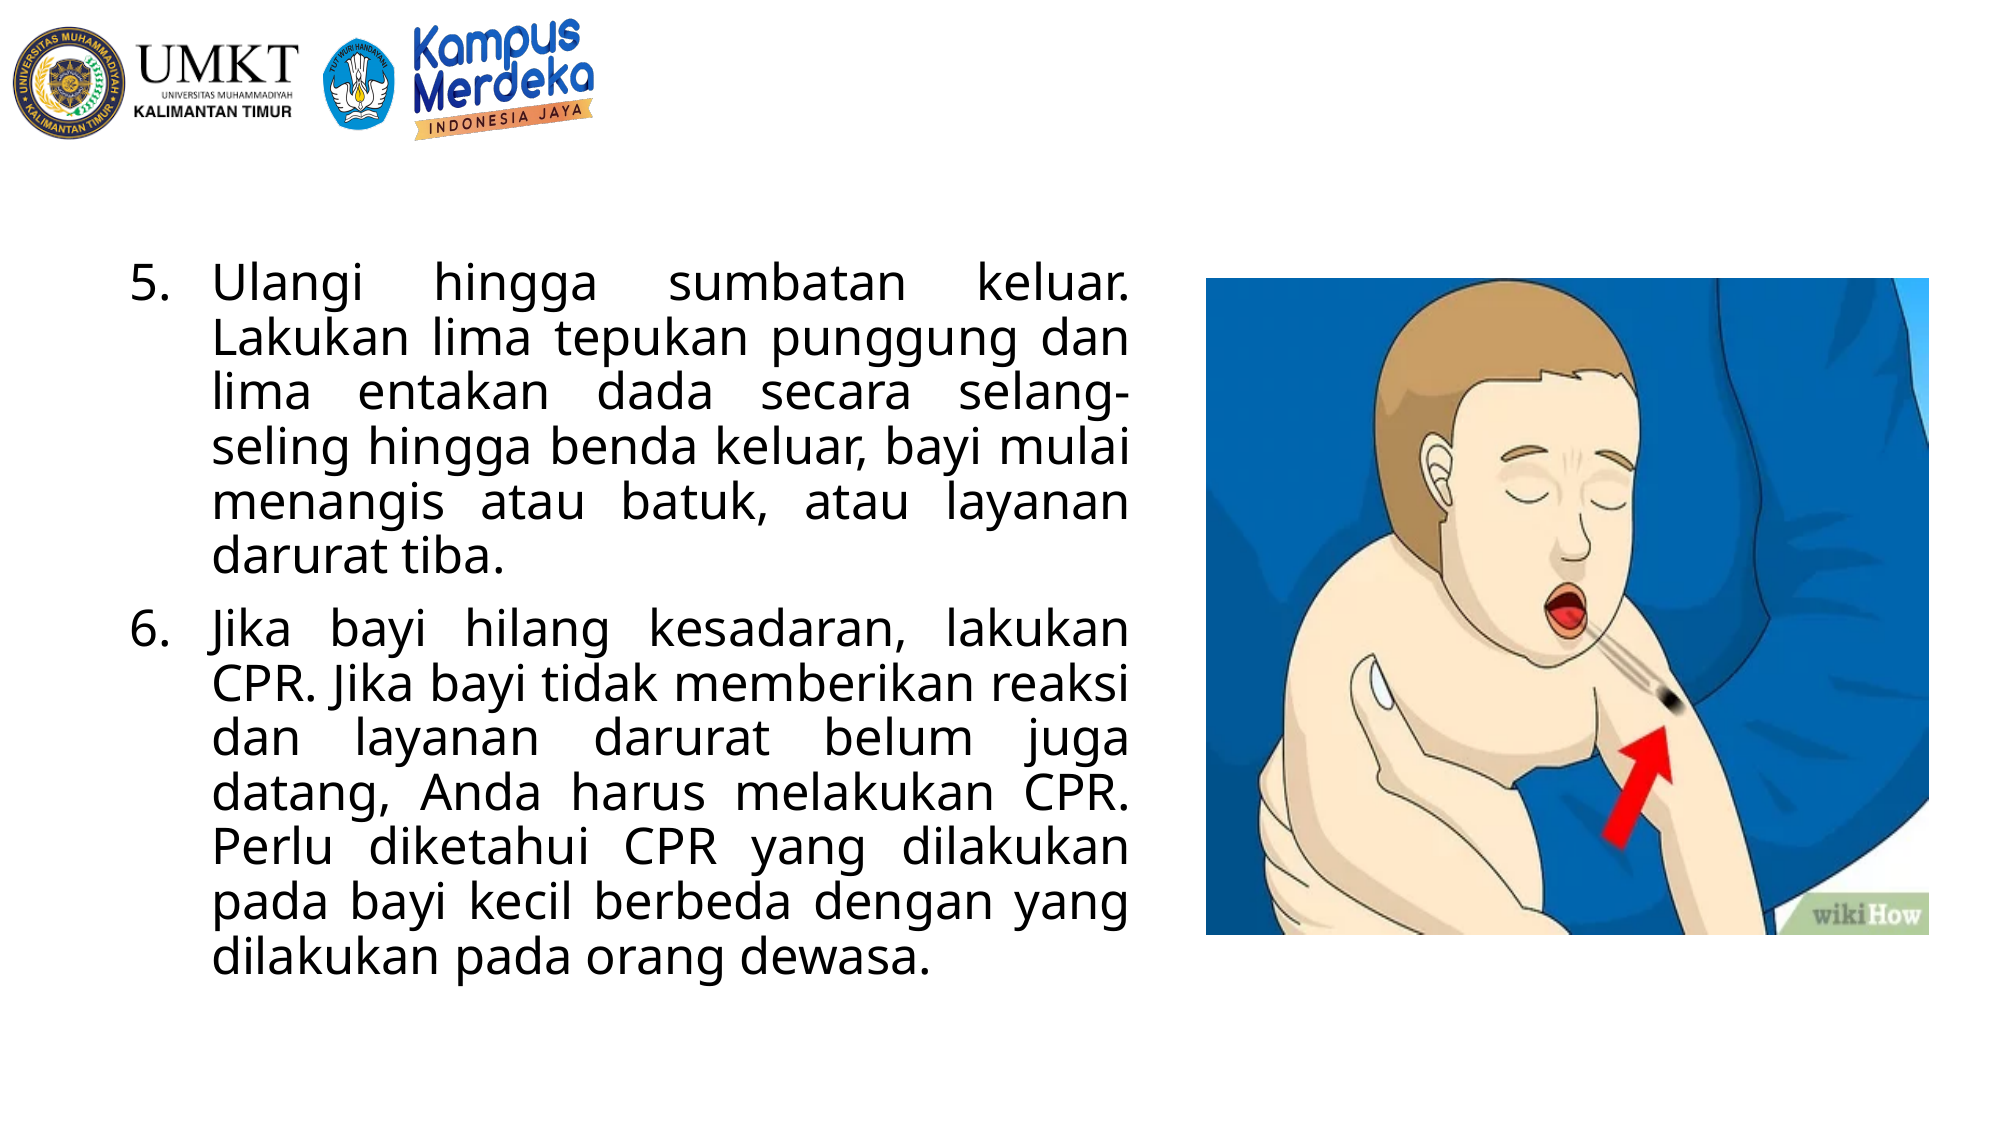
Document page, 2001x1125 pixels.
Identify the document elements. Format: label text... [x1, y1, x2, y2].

list Ulangi hingga sumbatan keluar. Lakukan lima tepukan punggung dan lima entakan dada secara selang-seling hingga benda keluar, bayi mulai menangis atau batuk, atau layanan darurat tiba. Jika bayi hilang kesadaran, lakukan CPR. Jika bayi tidak memberikan reaksi dan layanan darurat belum juga datang, Anda harus melakukan CPR. Perlu diketahui CPR yang dilakukan pada bayi kecil berbeda dengan yang dilakukan pada orang dewasa. [114, 249, 1147, 1014]
picture [1206, 278, 1929, 935]
picture [0, 0, 595, 181]
